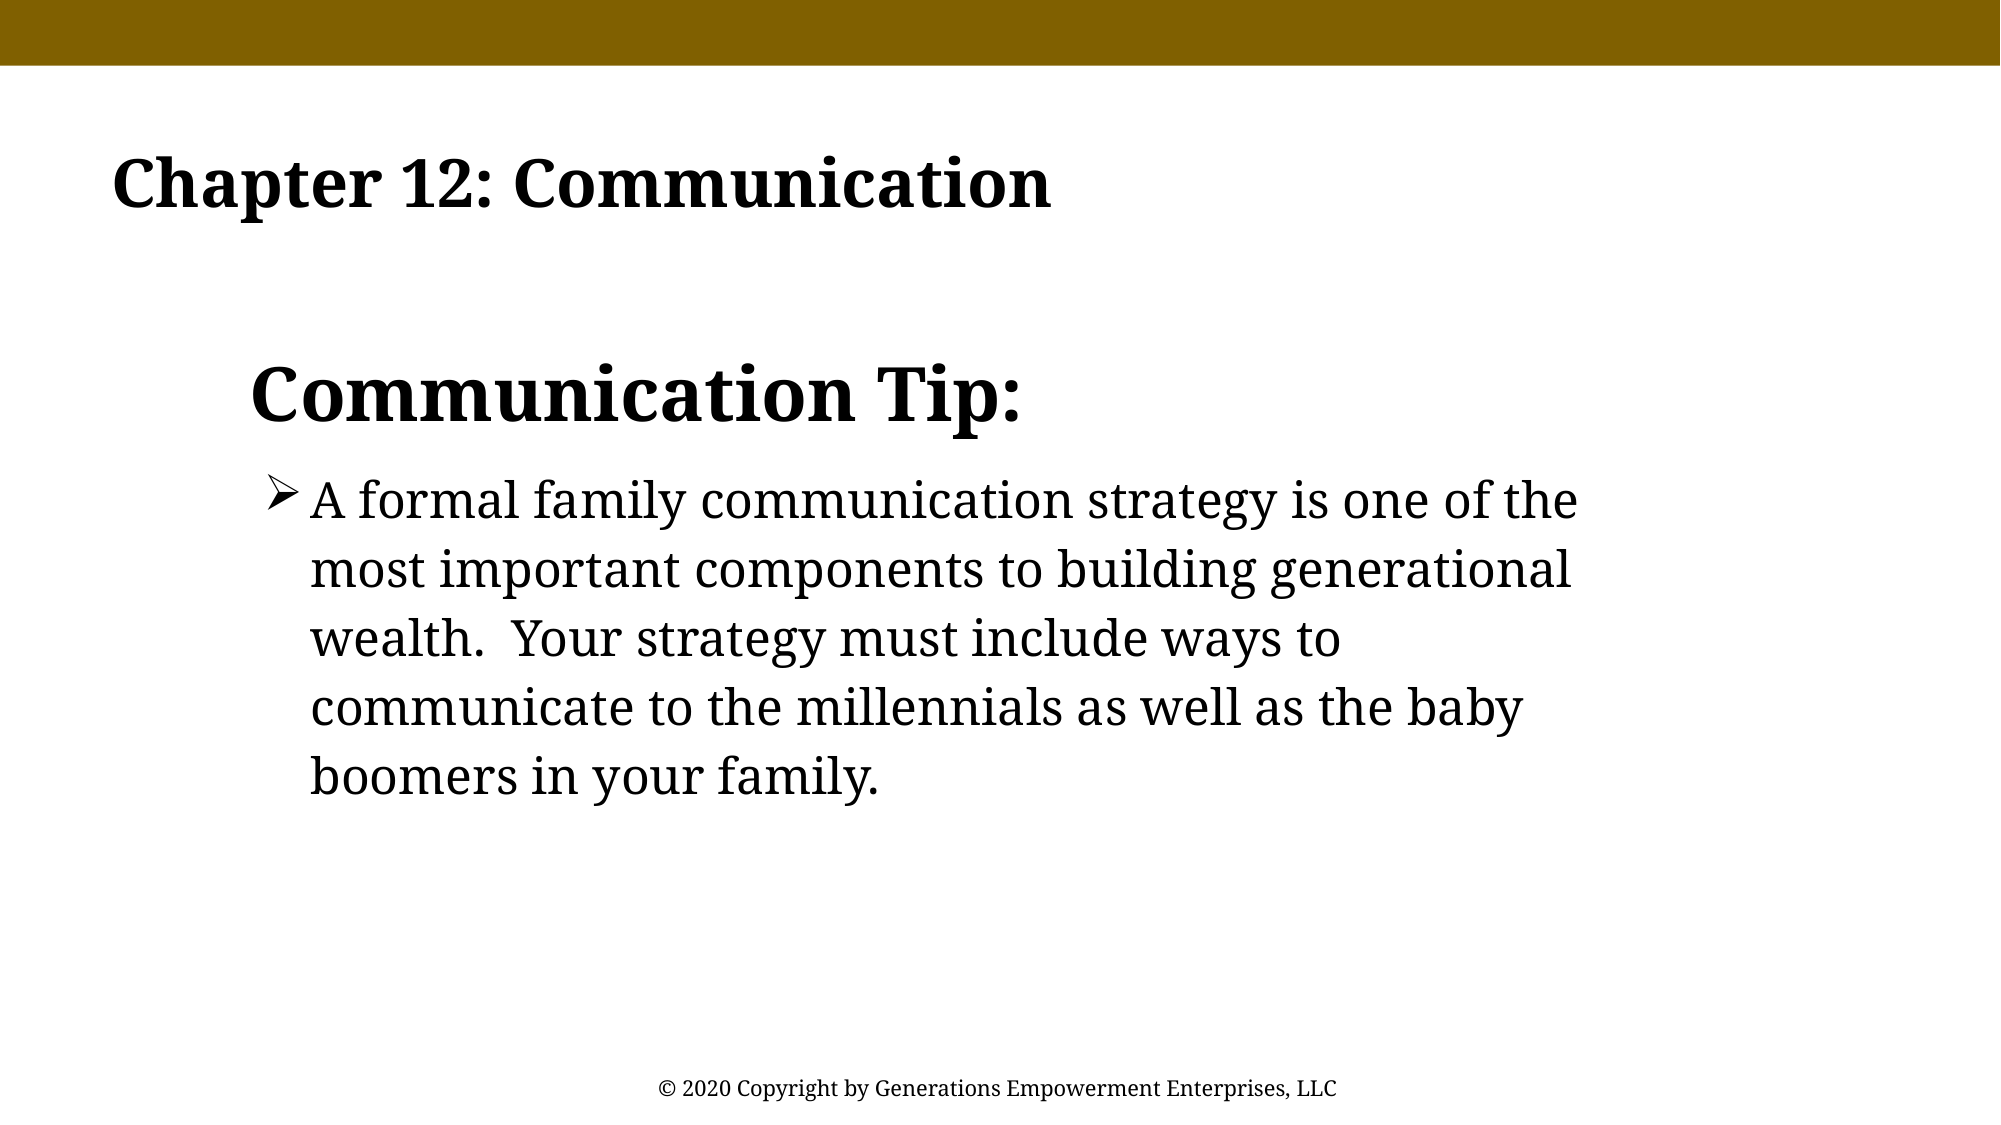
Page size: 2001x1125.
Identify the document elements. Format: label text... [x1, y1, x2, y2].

text_box Chapter 12: Communication [96, 117, 1904, 230]
text_box Communication Tip: [234, 320, 1904, 444]
text_box © 2020 Copyright by Generations Empowerment Enterprises, LLC [395, 1067, 1601, 1109]
text_box A formal family communication strategy is one of the most important components to building generational wealth. Your strategy must include ways to communicate to the millennials as well as the baby boomers in your family. [248, 452, 1681, 812]
text_box [0, 0, 2000, 66]
